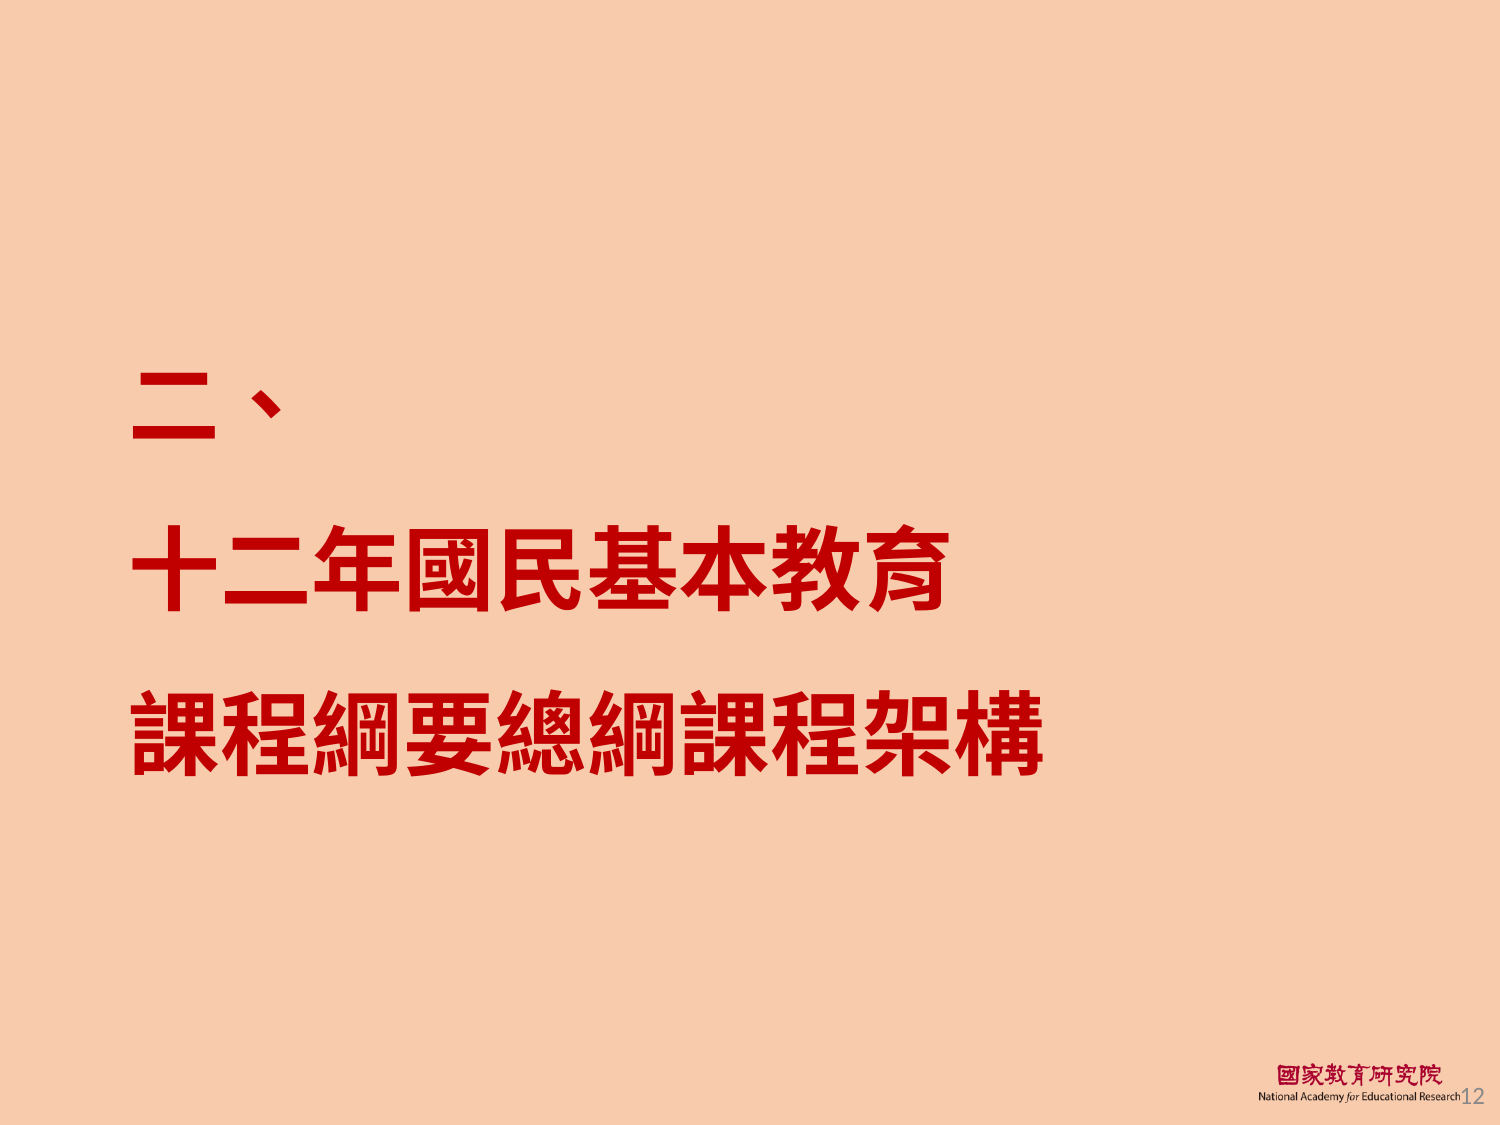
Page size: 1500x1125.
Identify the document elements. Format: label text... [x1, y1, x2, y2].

picture [1259, 1063, 1460, 1103]
title 二、 十二年國民基本教育 課程綱要總綱課程架構 [113, 430, 1408, 649]
slide_number 12 [1162, 1065, 1500, 1125]
